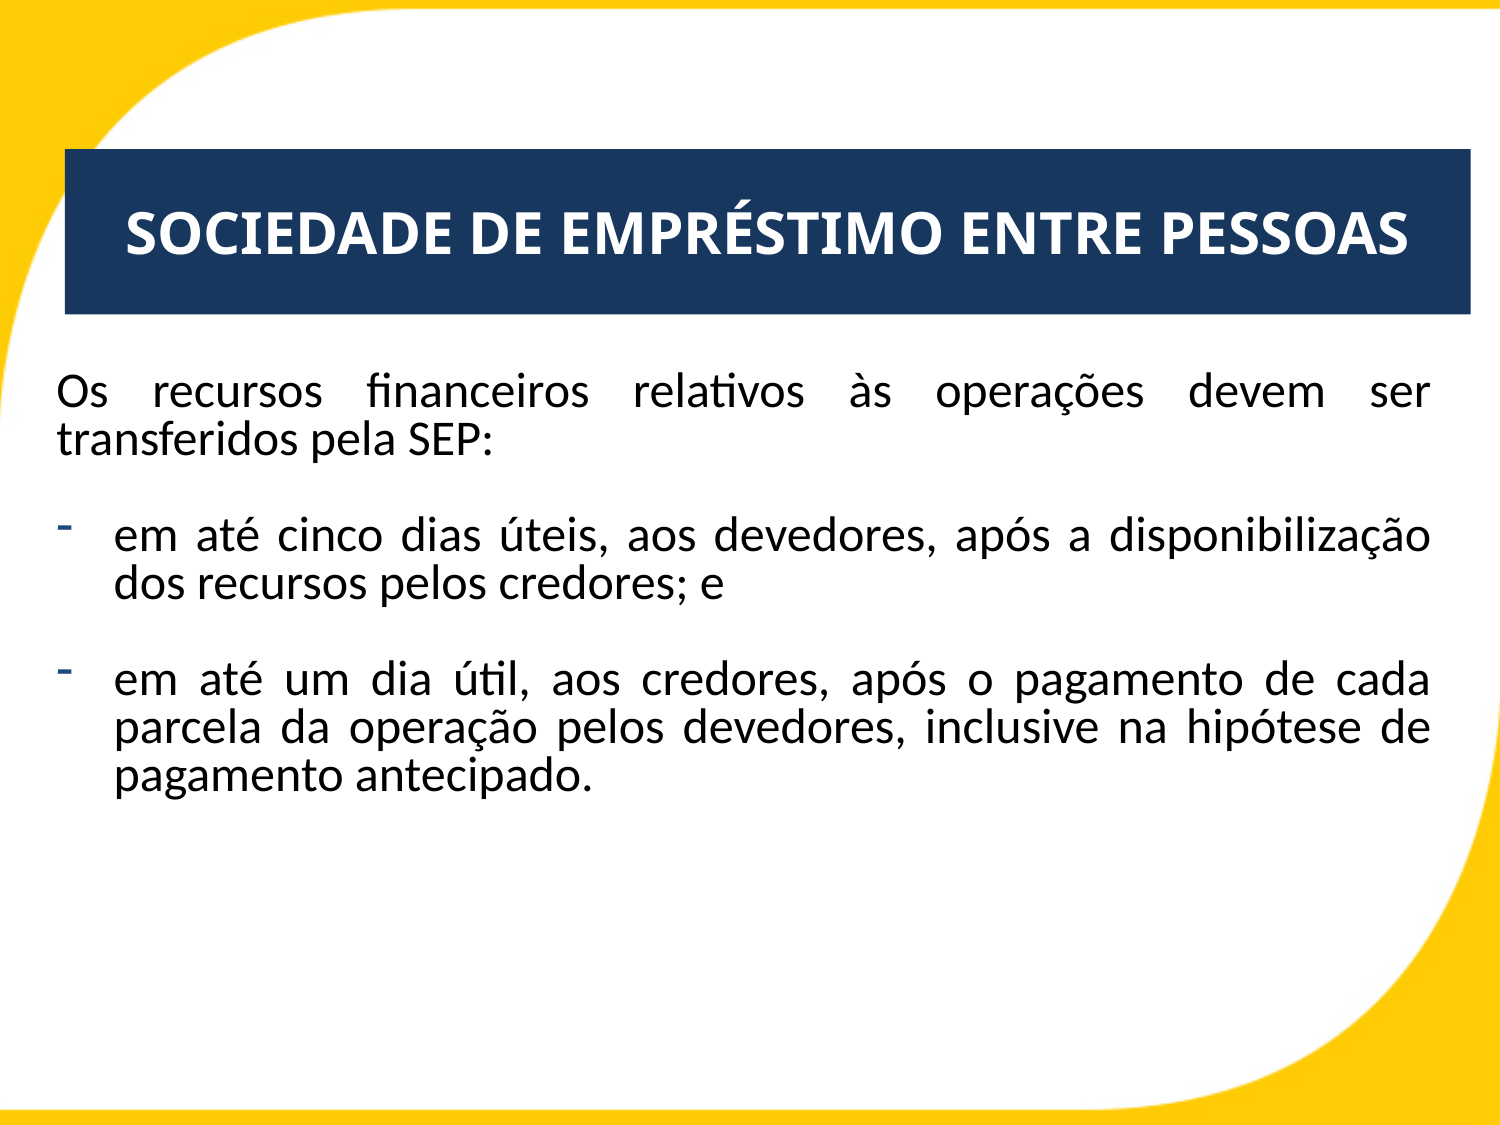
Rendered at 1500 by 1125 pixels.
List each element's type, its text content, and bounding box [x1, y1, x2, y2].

title Sociedade de empréstimo entre pessoas [64, 149, 1471, 315]
text_box Os recursos financeiros relativos às operações devem ser transferidos pela SEP: em até cinco dias úteis, aos devedores, após a disponibilização dos recursos pelos credores; e em até um dia útil, aos credores, após o pagamento de cada parcela da operação pelos devedores, inclusive na hipótese de pagamento antecipado. [41, 361, 1447, 1053]
picture [0, 0, 1500, 1125]
